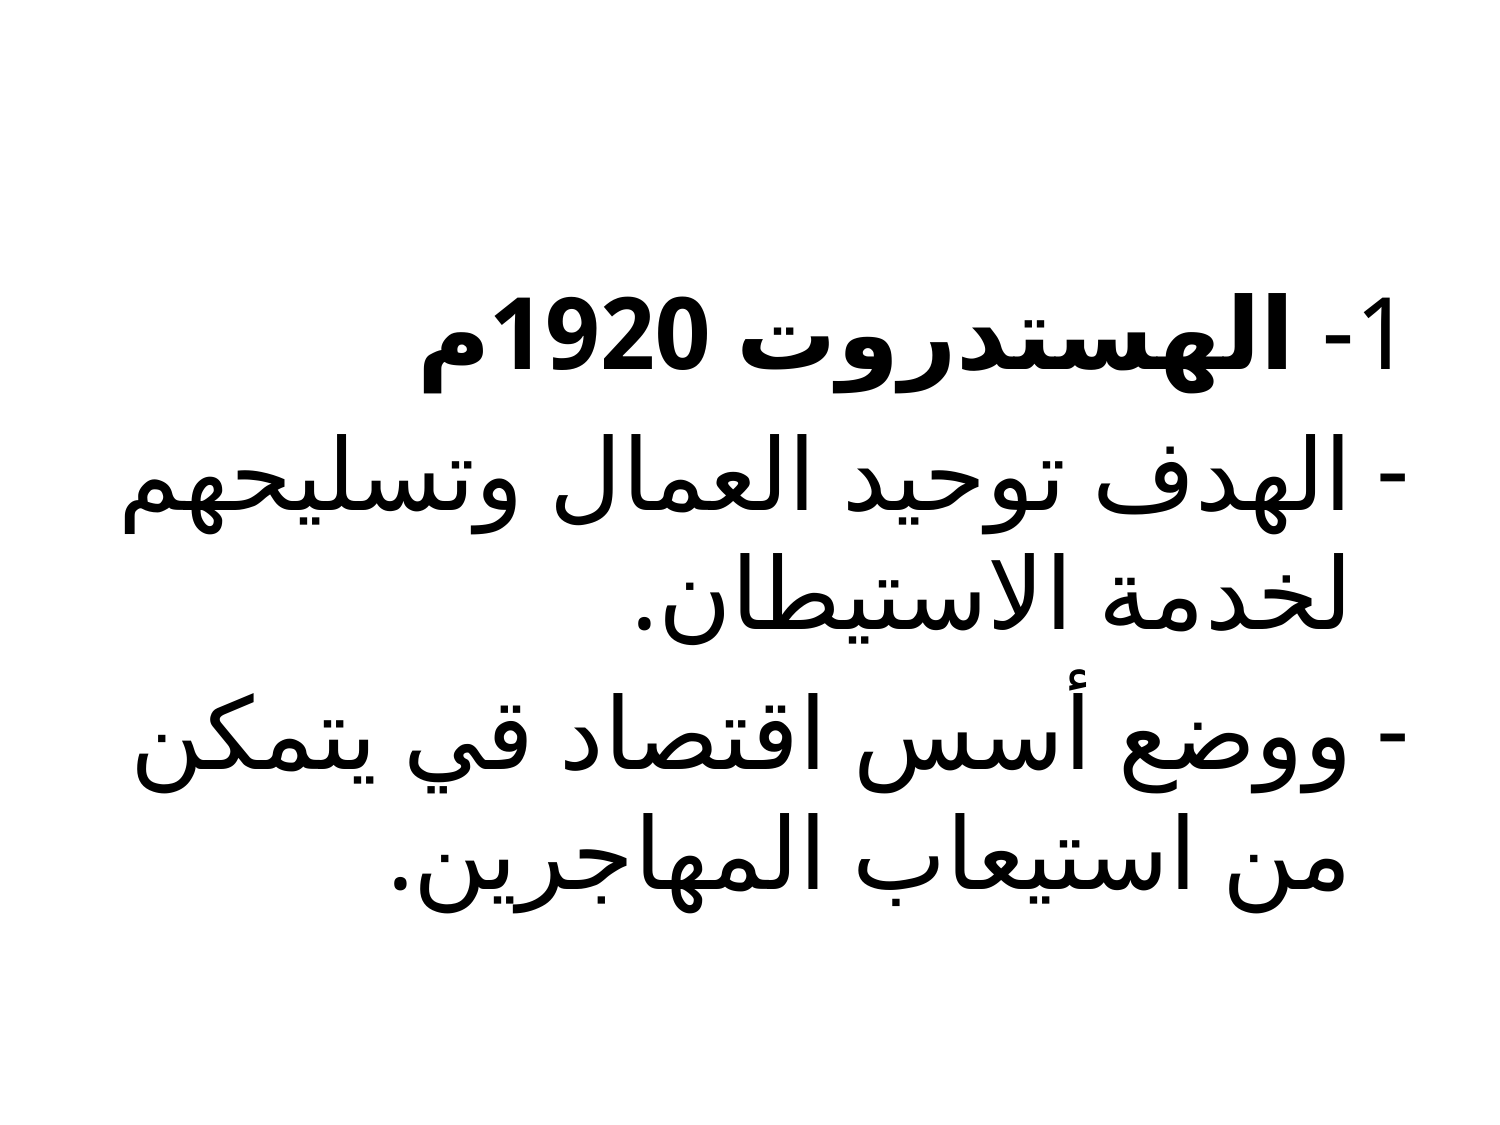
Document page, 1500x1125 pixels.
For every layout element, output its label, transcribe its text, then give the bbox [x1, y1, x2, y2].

list 1- الهستدروت 1920م الهدف توحيد العمال وتسليحهم لخدمة الاستيطان. ووضع أسس اقتصاد قي يتمكن من استيعاب المهاجرين. [75, 262, 1425, 1005]
